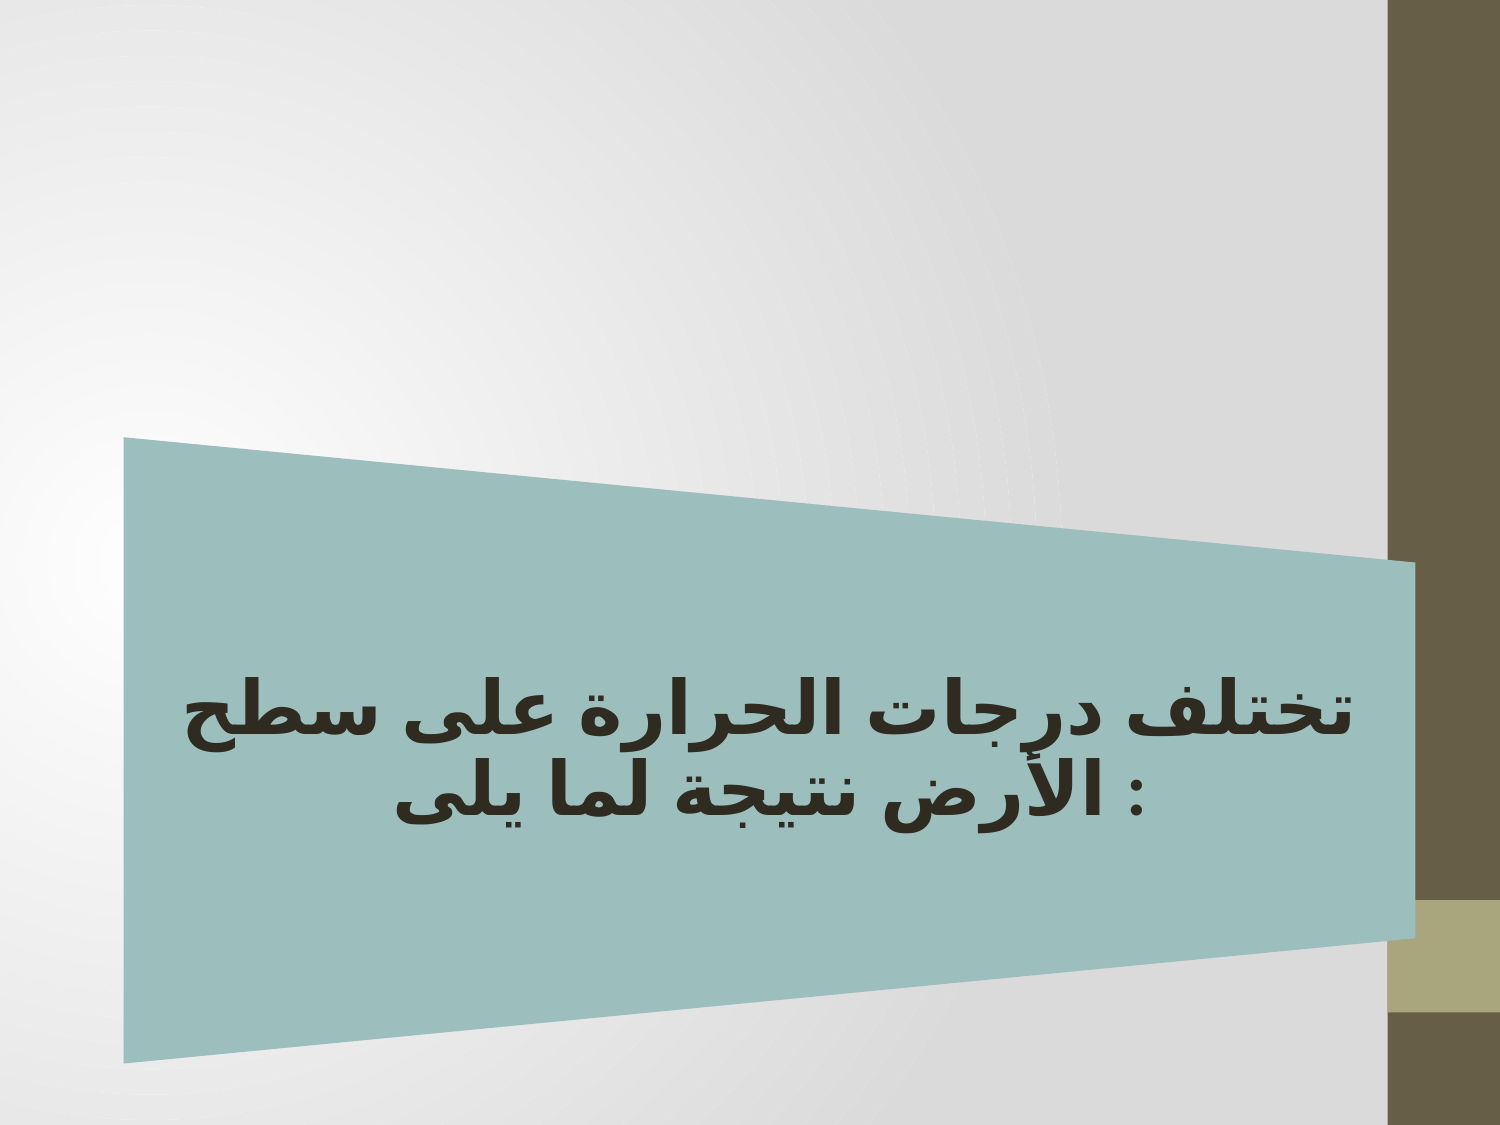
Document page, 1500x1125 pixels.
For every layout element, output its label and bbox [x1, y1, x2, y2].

text_box [123, 436, 1416, 1064]
